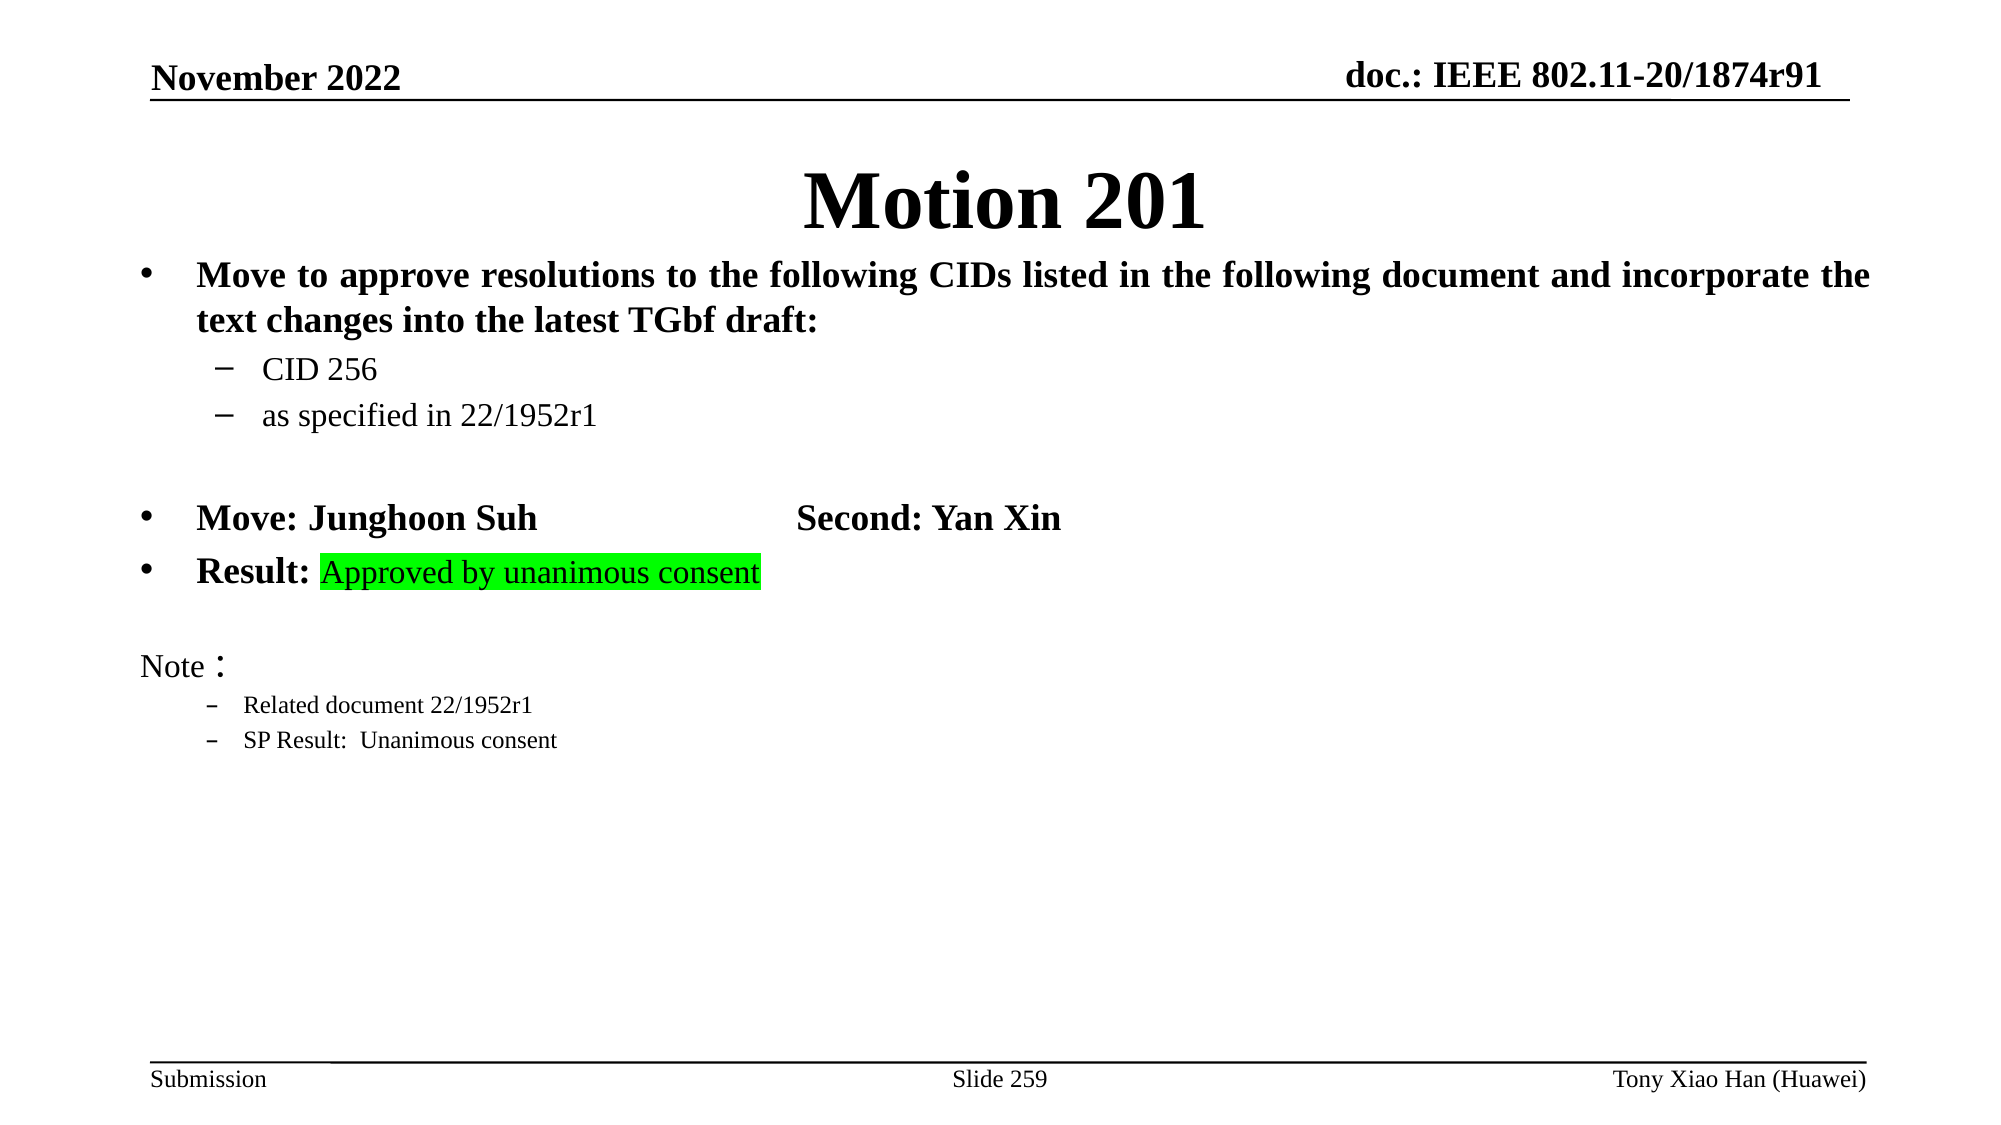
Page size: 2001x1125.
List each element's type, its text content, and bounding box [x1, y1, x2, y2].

text_box Move to approve resolutions to the following CIDs listed in the following document and incorporate the text changes into the latest TGbf draft: CID 256 as specified in 22/1952r1 Move: Junghoon Suh Second: Yan Xin Result: Approved by unanimous consent Note： Related document 22/1952r1 SP Result: Unanimous consent [125, 212, 1888, 900]
text_box Motion 201 [368, 137, 1644, 212]
